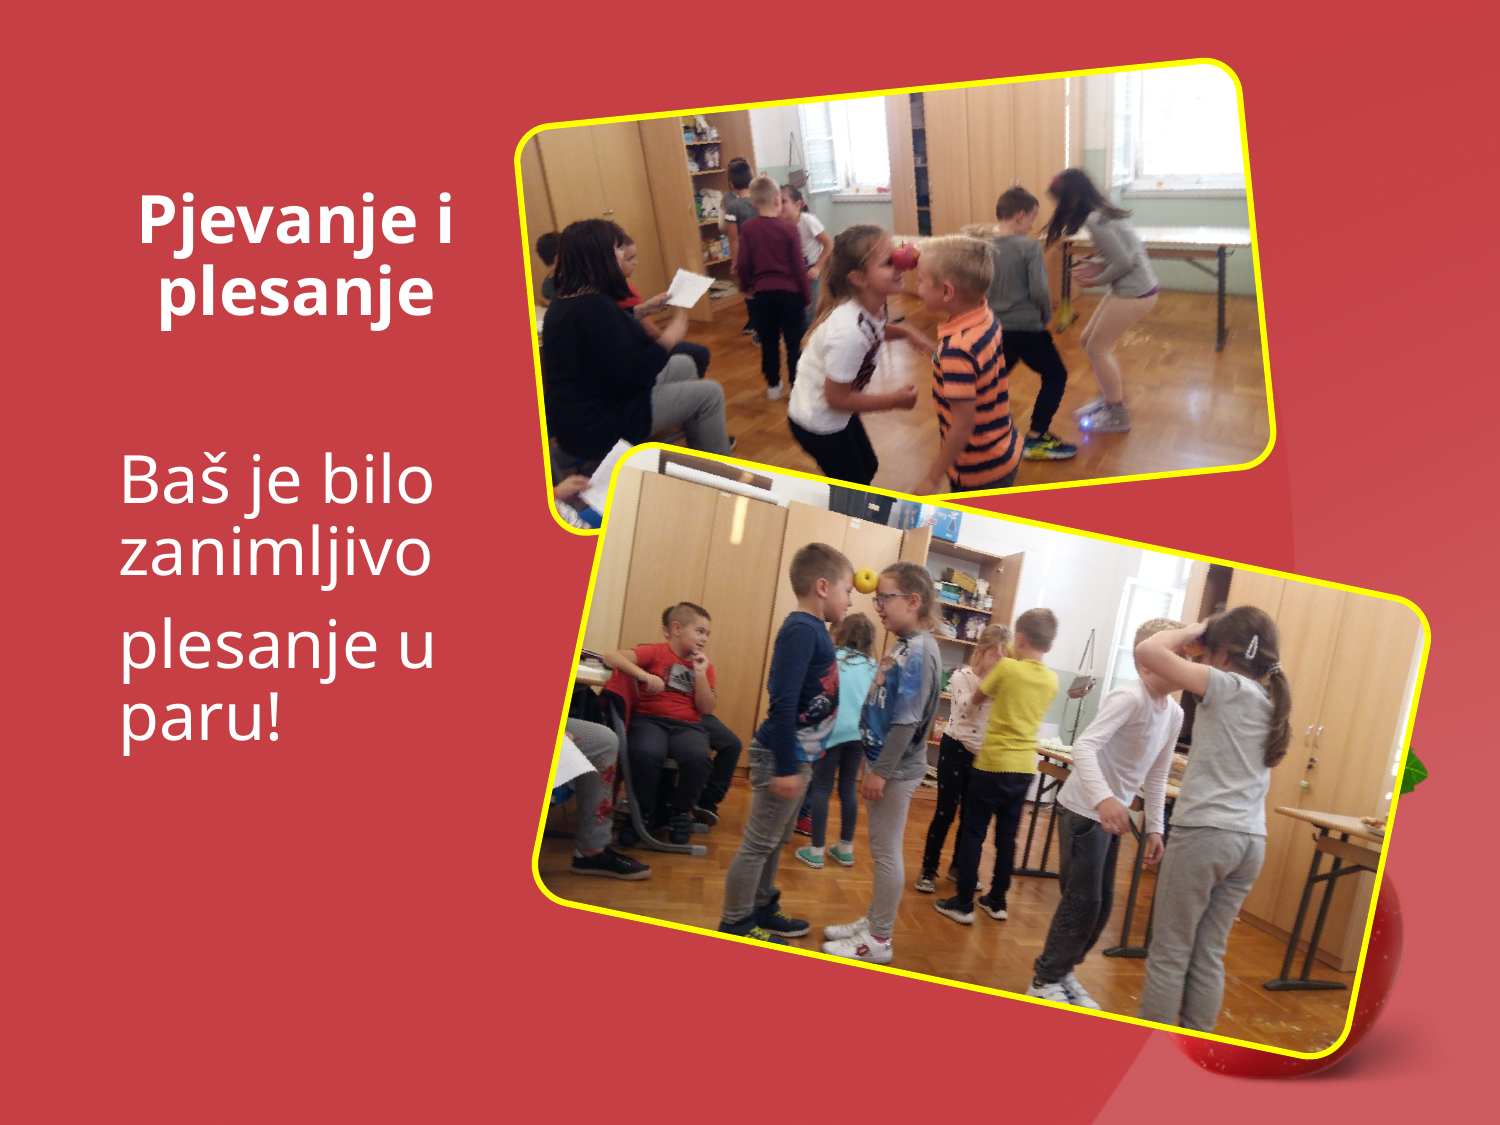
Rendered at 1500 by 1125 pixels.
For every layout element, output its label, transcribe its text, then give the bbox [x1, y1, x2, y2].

list Baš je bilo zanimljivo plesanje u paru! [103, 337, 490, 963]
picture [0, 0, 1500, 1125]
title Pjevanje i plesanje [103, 75, 490, 337]
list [532, 92, 1259, 501]
